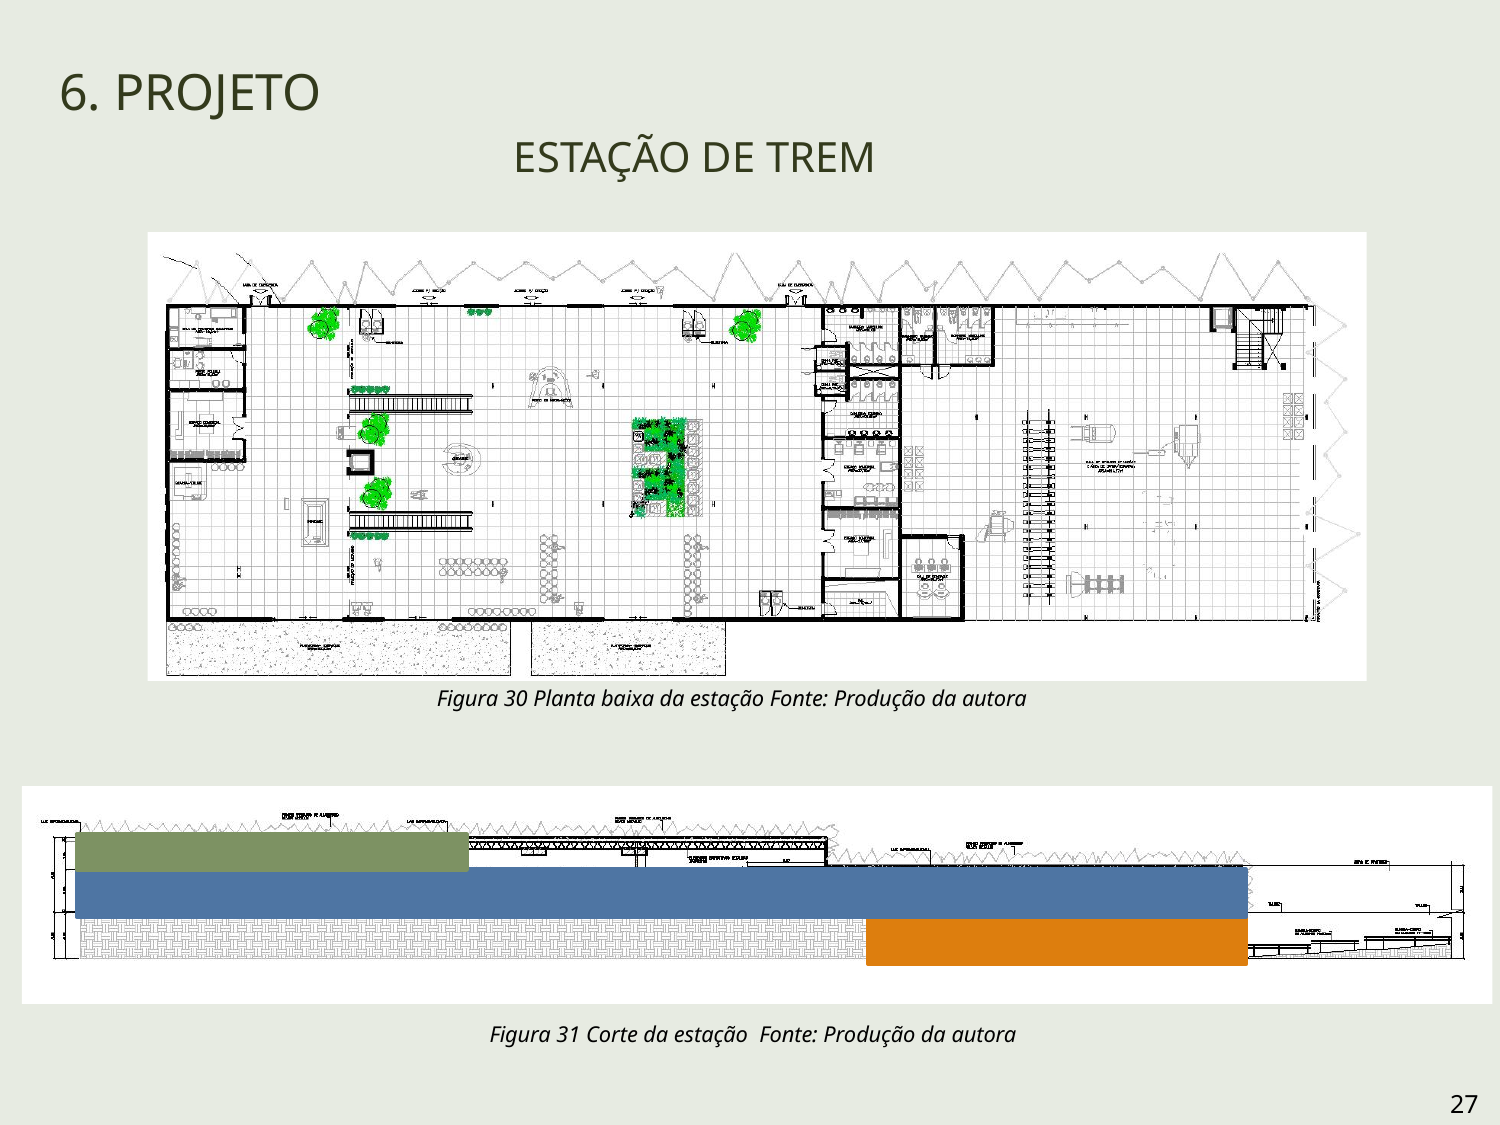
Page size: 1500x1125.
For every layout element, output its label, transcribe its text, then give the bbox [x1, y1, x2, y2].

slide_number 27 [1423, 1080, 1500, 1125]
picture [21, 786, 1493, 1005]
text_box ESTAÇÃO DE TREM [490, 123, 1500, 230]
picture [147, 231, 1367, 681]
text_box Figura 30 Planta baixa da estação Fonte: Produção da autora [253, 681, 1211, 718]
text_box 6. PROJETO [35, 52, 1117, 159]
text_box Figura 31 Corte da estação Fonte: Produção da autora [274, 1013, 1232, 1055]
